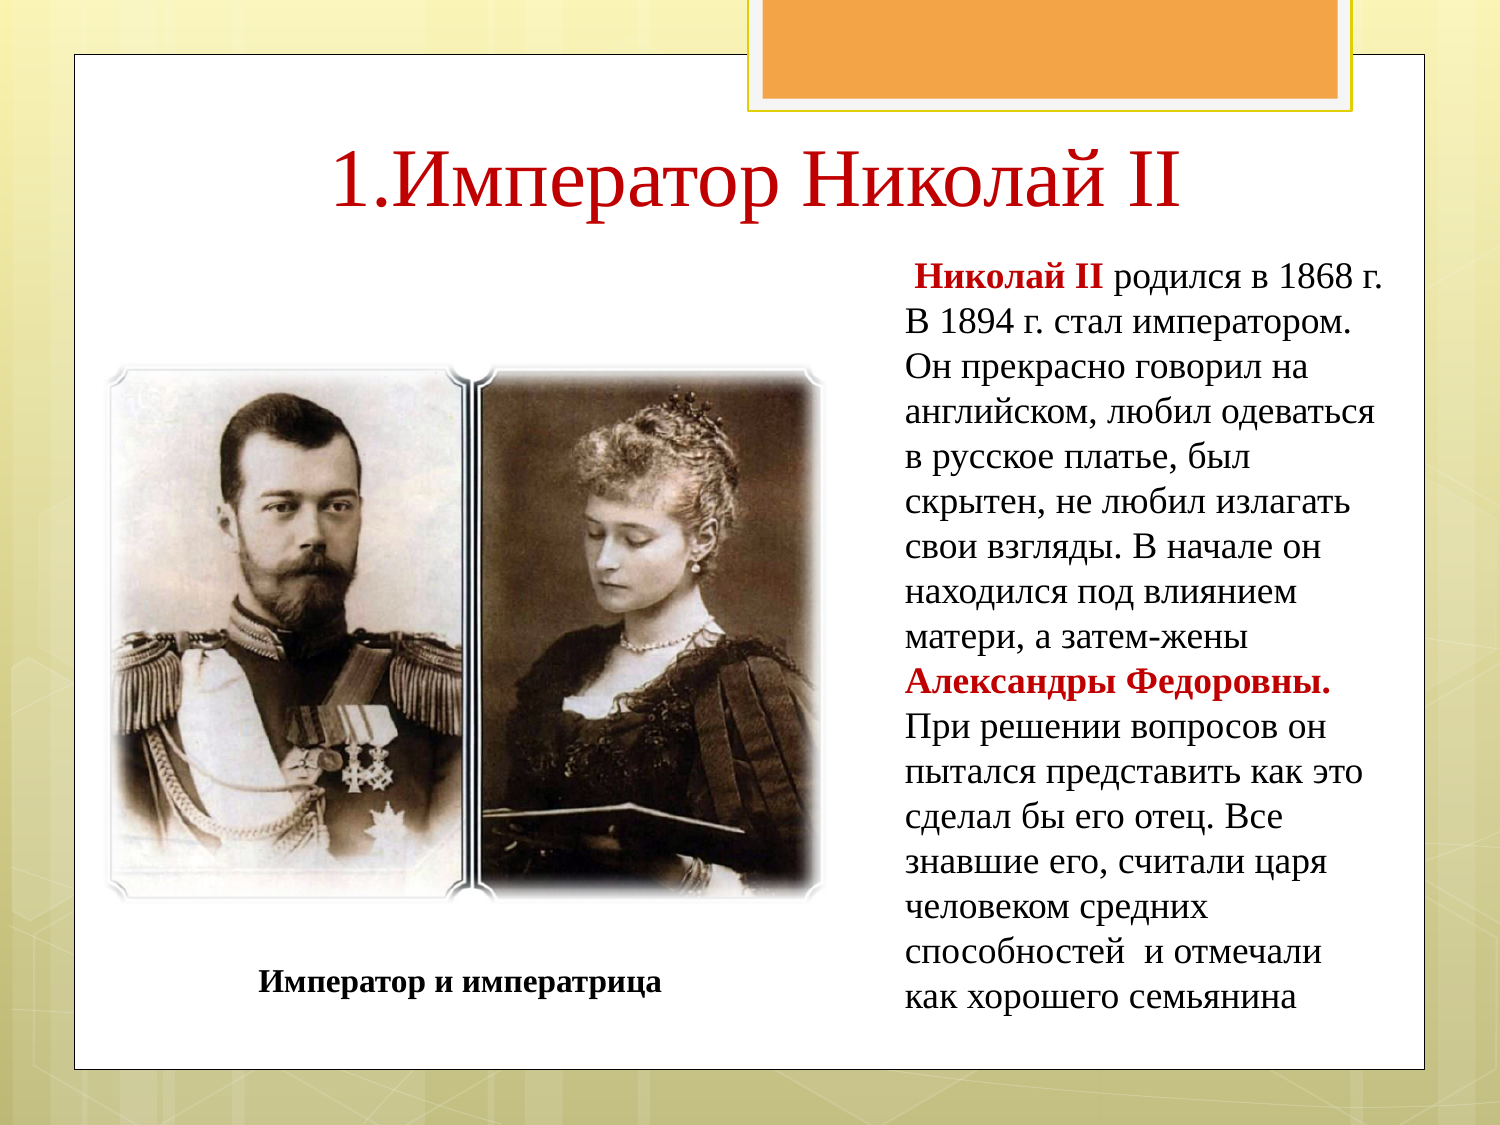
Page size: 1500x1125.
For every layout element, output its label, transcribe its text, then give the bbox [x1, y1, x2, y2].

list Николай II родился в 1868 г. В 1894 г. стал императором. Он прекрасно говорил на английском, любил одеваться в русское платье, был скрытен, не любил излагать свои взгляды. В начале он находился под влиянием матери, а затем-жены Александры Федоровны. При решении вопросов он пытался представить как это сделал бы его отец. Все знавшие его, считали царя человеком средних способностей и отмечали как хорошего семьянина [879, 243, 1400, 1071]
title 1.Император Николай II [88, 42, 1424, 231]
text_box Император и императрица [243, 952, 686, 1007]
picture [101, 361, 828, 905]
